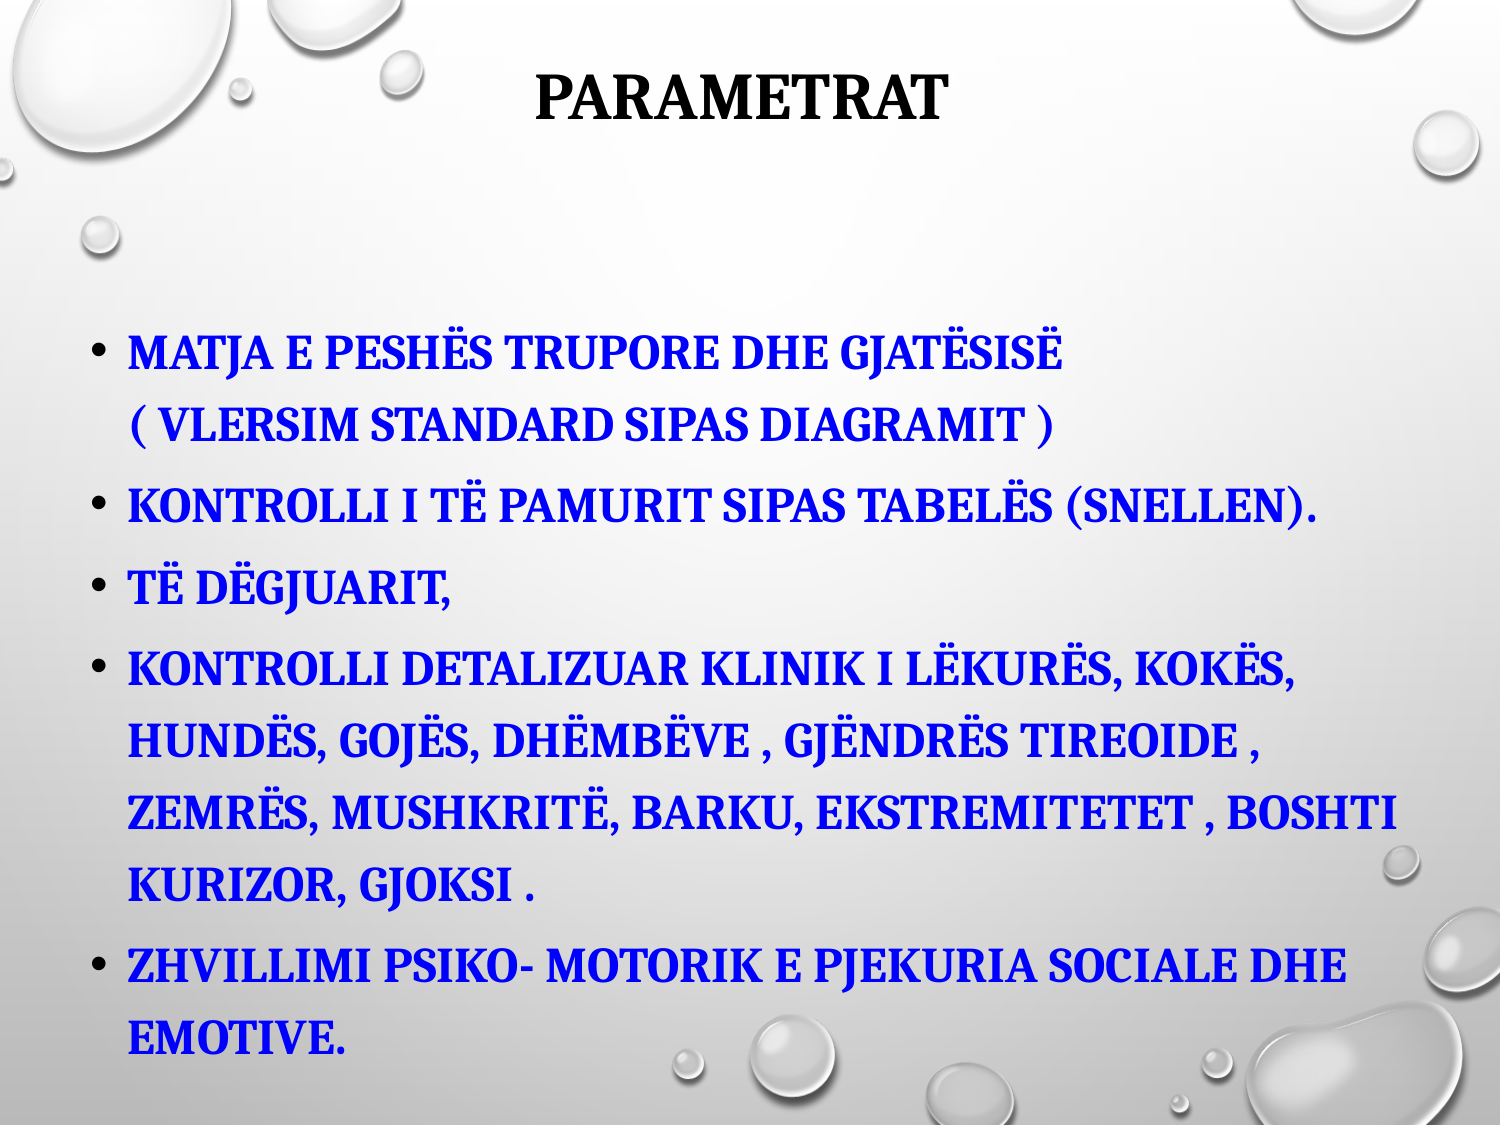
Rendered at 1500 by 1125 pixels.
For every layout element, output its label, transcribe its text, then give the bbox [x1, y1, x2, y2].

title Parametrat [75, 45, 1425, 150]
list Matja e peshës trupore dhe gjatësisë ( vlersim standard sipas diagramit ) Kontrolli i të pamurit sipas tabelës (Snellen). Të dëgjuarit, Kontrolli detalizuar klinik i lëkurës, kokës, hundës, gojës, dhëmbëve , gjëndrës tireoide , zemrës, mushkritë, barku, ekstremitetet , boshti kurizor, gjoksi . Zhvillimi psiko- motorik e pjekuria sociale dhe emotive. [75, 187, 1425, 1088]
picture [0, 0, 1500, 1125]
